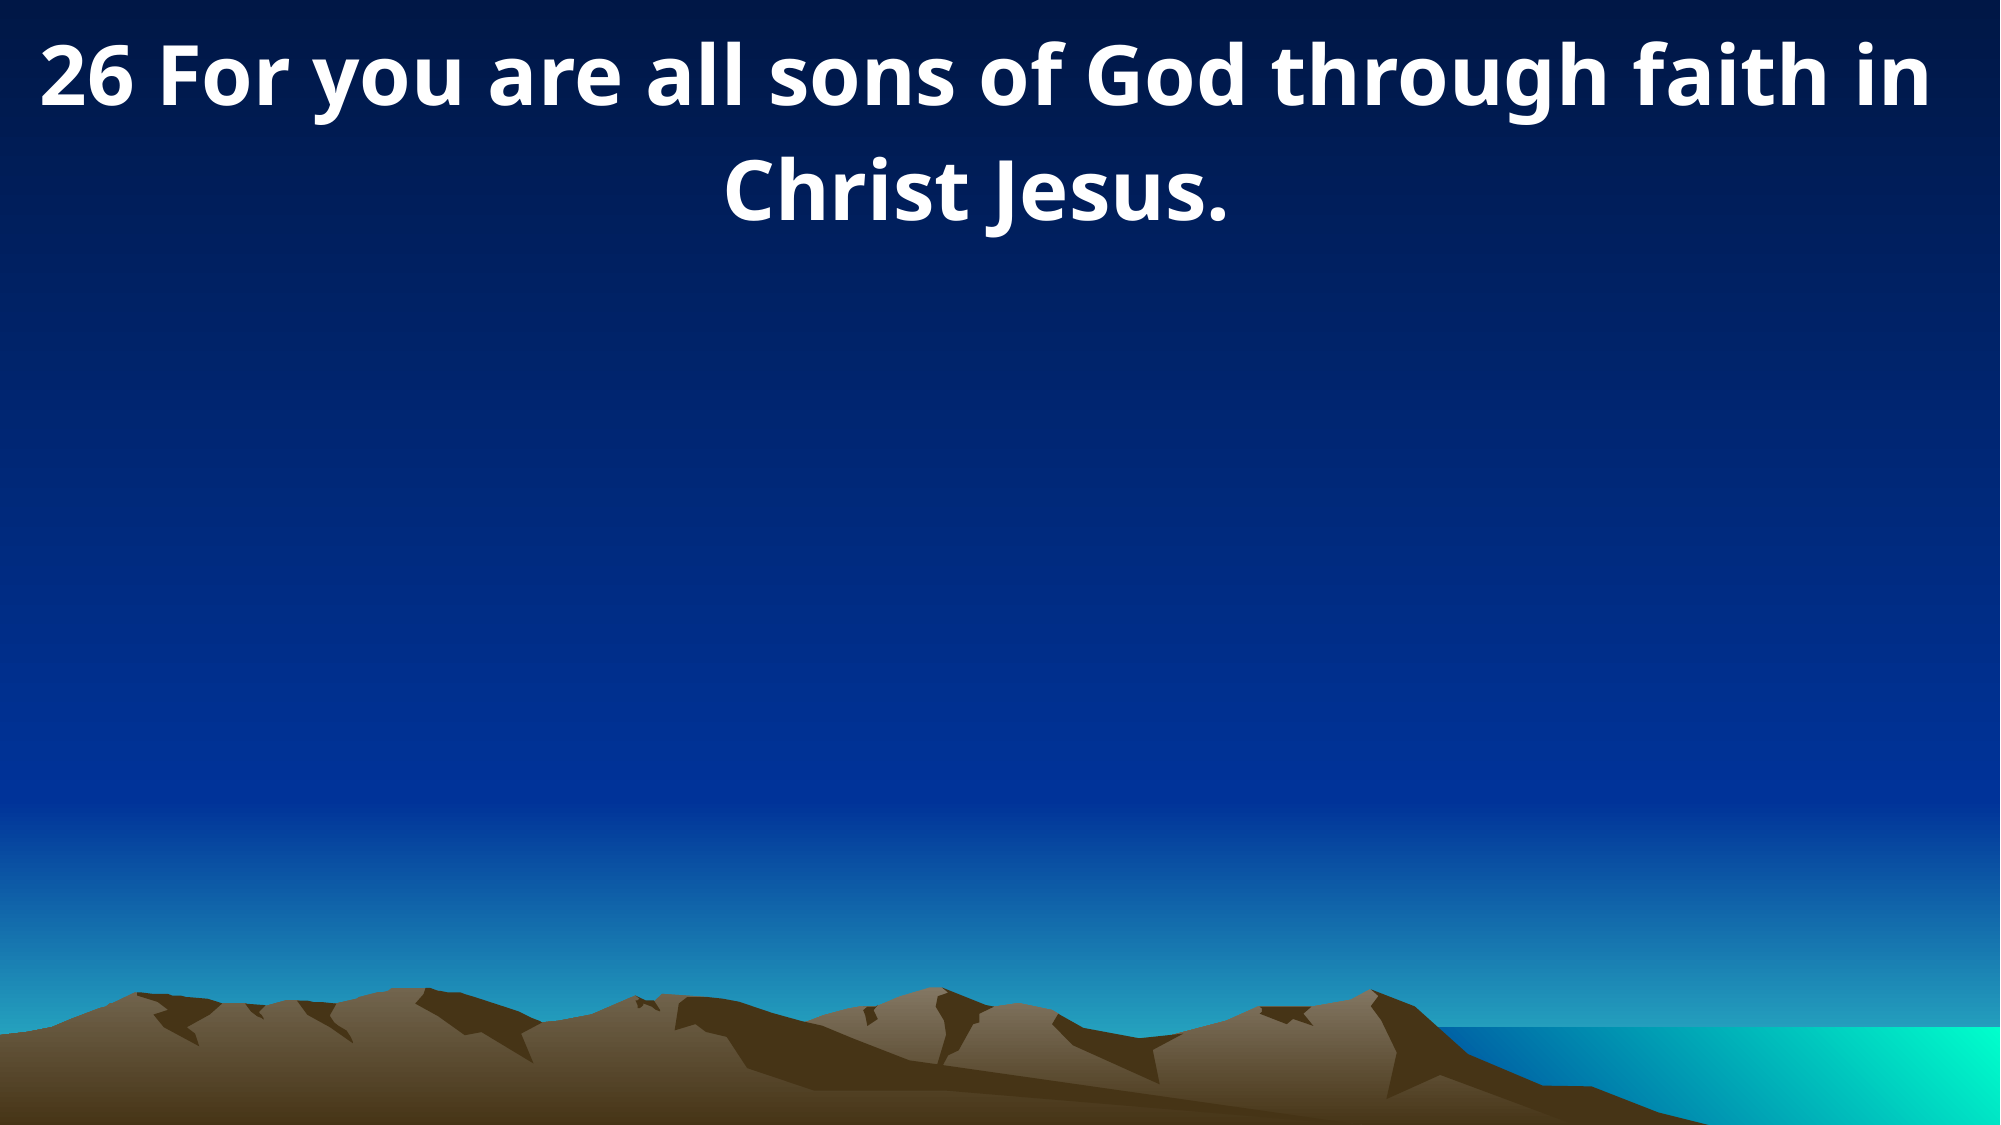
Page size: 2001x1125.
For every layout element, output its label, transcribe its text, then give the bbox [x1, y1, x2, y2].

text_box 26 For you are all sons of God through faith in Christ Jesus. [12, 0, 1963, 988]
